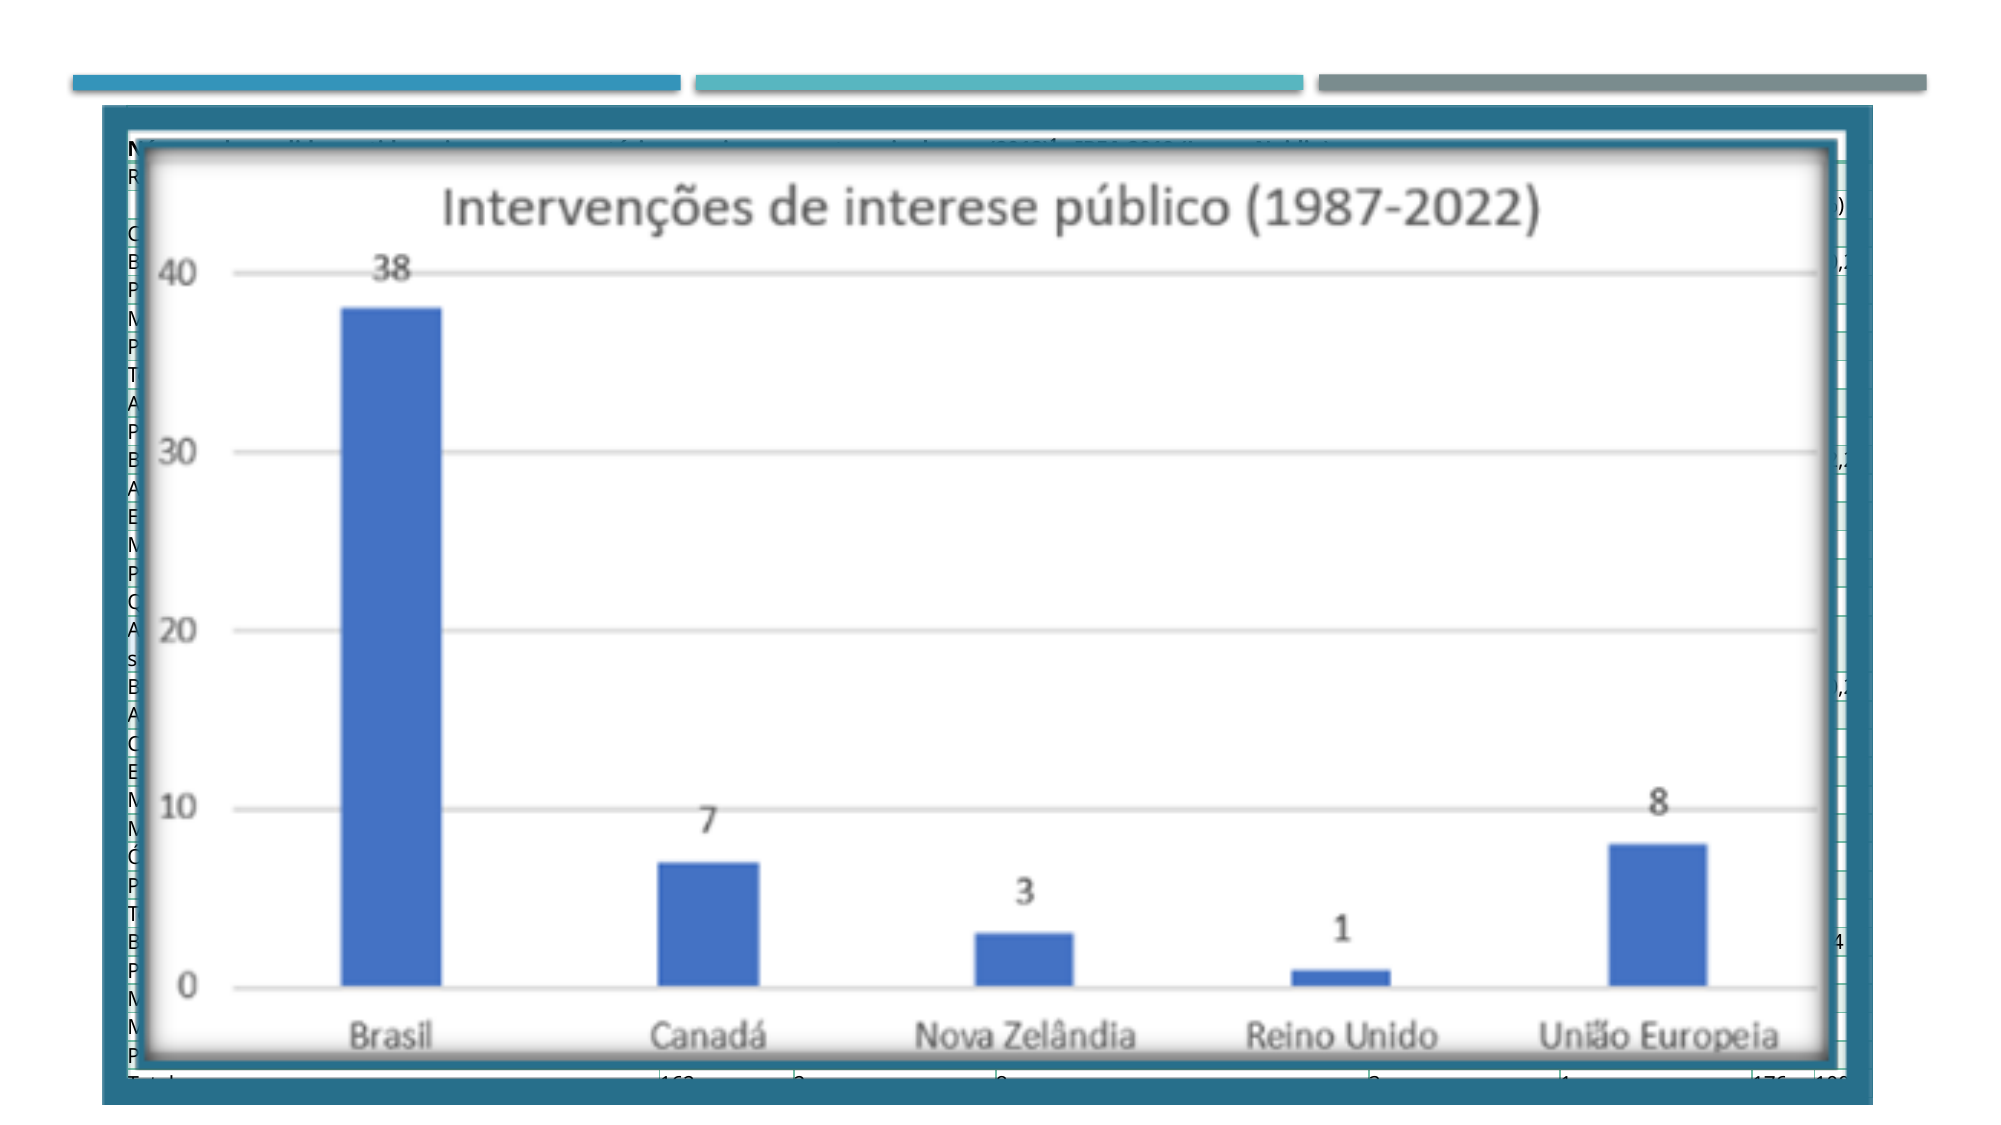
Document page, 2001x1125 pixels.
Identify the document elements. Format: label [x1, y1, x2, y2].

picture [101, 104, 1874, 1105]
